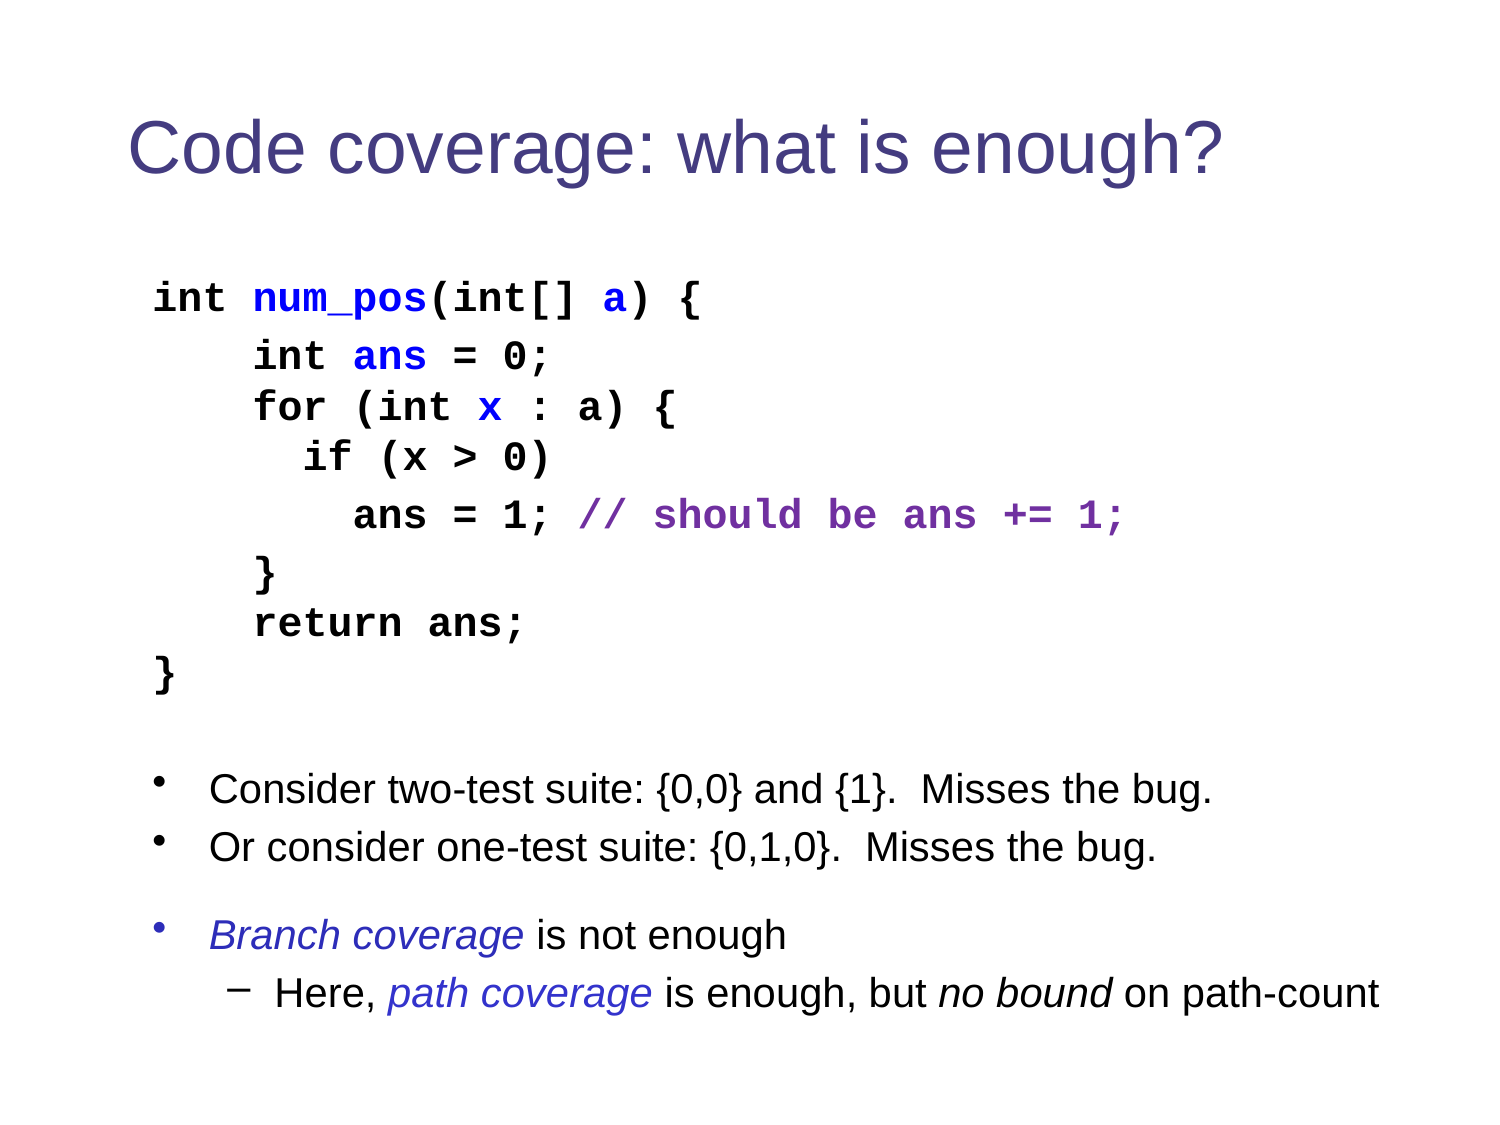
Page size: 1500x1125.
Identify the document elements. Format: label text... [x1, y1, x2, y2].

title Code coverage: what is enough? [112, 50, 1388, 238]
list int num_pos(int[] a) { int ans = 0; for (int x : a) { if (x > 0) ans = 1; // should be ans += 1; } return ans; } Consider two-test suite: {0,0} and {1}. Misses the bug. Or consider one-test suite: {0,1,0}. Misses the bug. Branch coverage is not enough Here, path coverage is enough, but no bound on path-count [137, 262, 1413, 1000]
